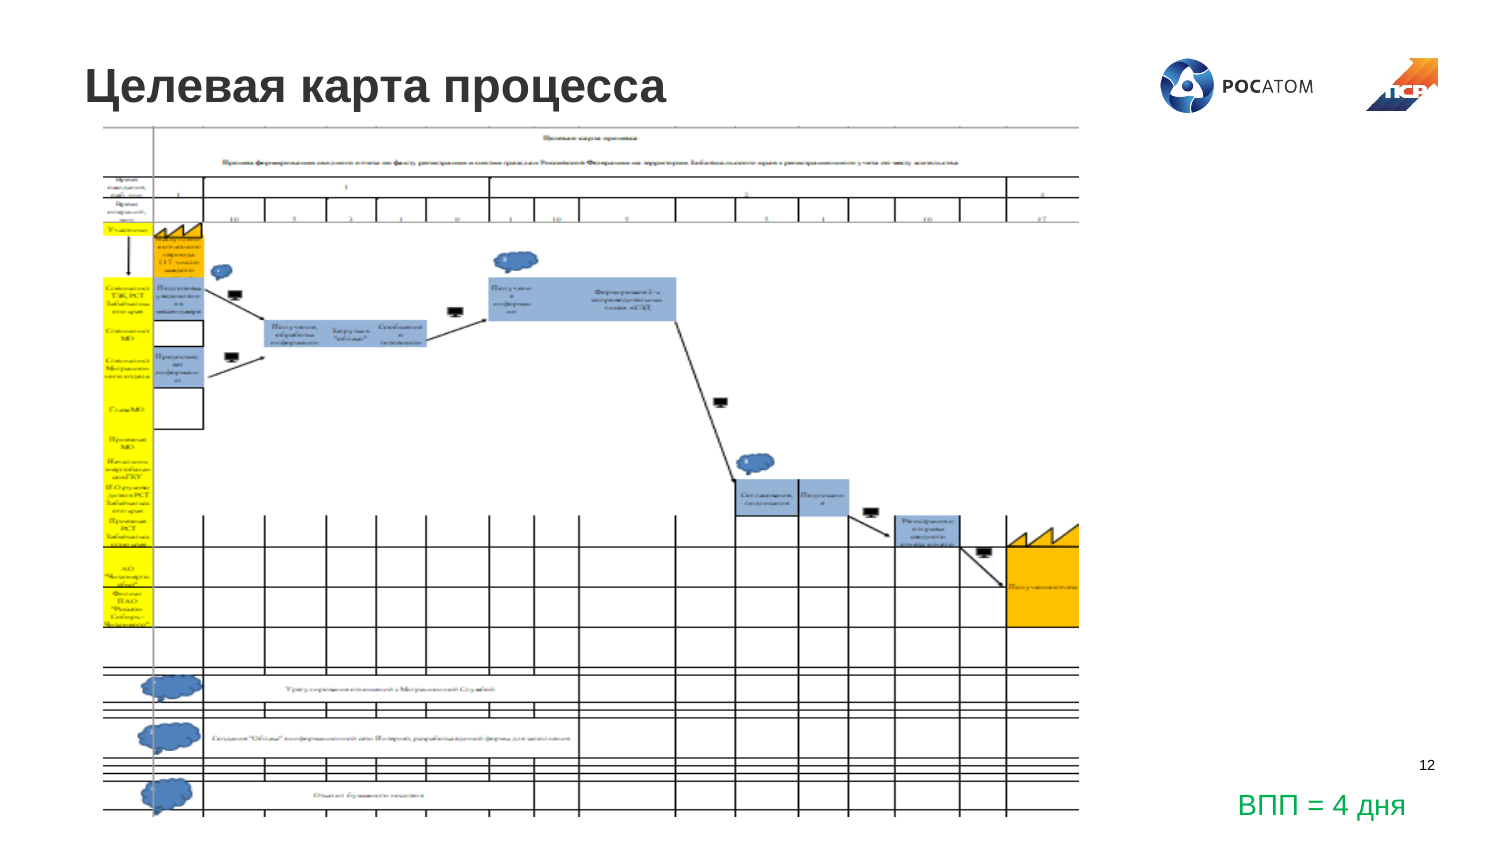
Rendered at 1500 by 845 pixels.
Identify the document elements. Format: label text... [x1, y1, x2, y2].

title Целевая карта процесса [84, 61, 1010, 137]
picture [1160, 58, 1313, 113]
text_box ВПП = 4 дня [1222, 778, 1480, 829]
picture [1365, 58, 1438, 113]
picture [103, 126, 1079, 817]
